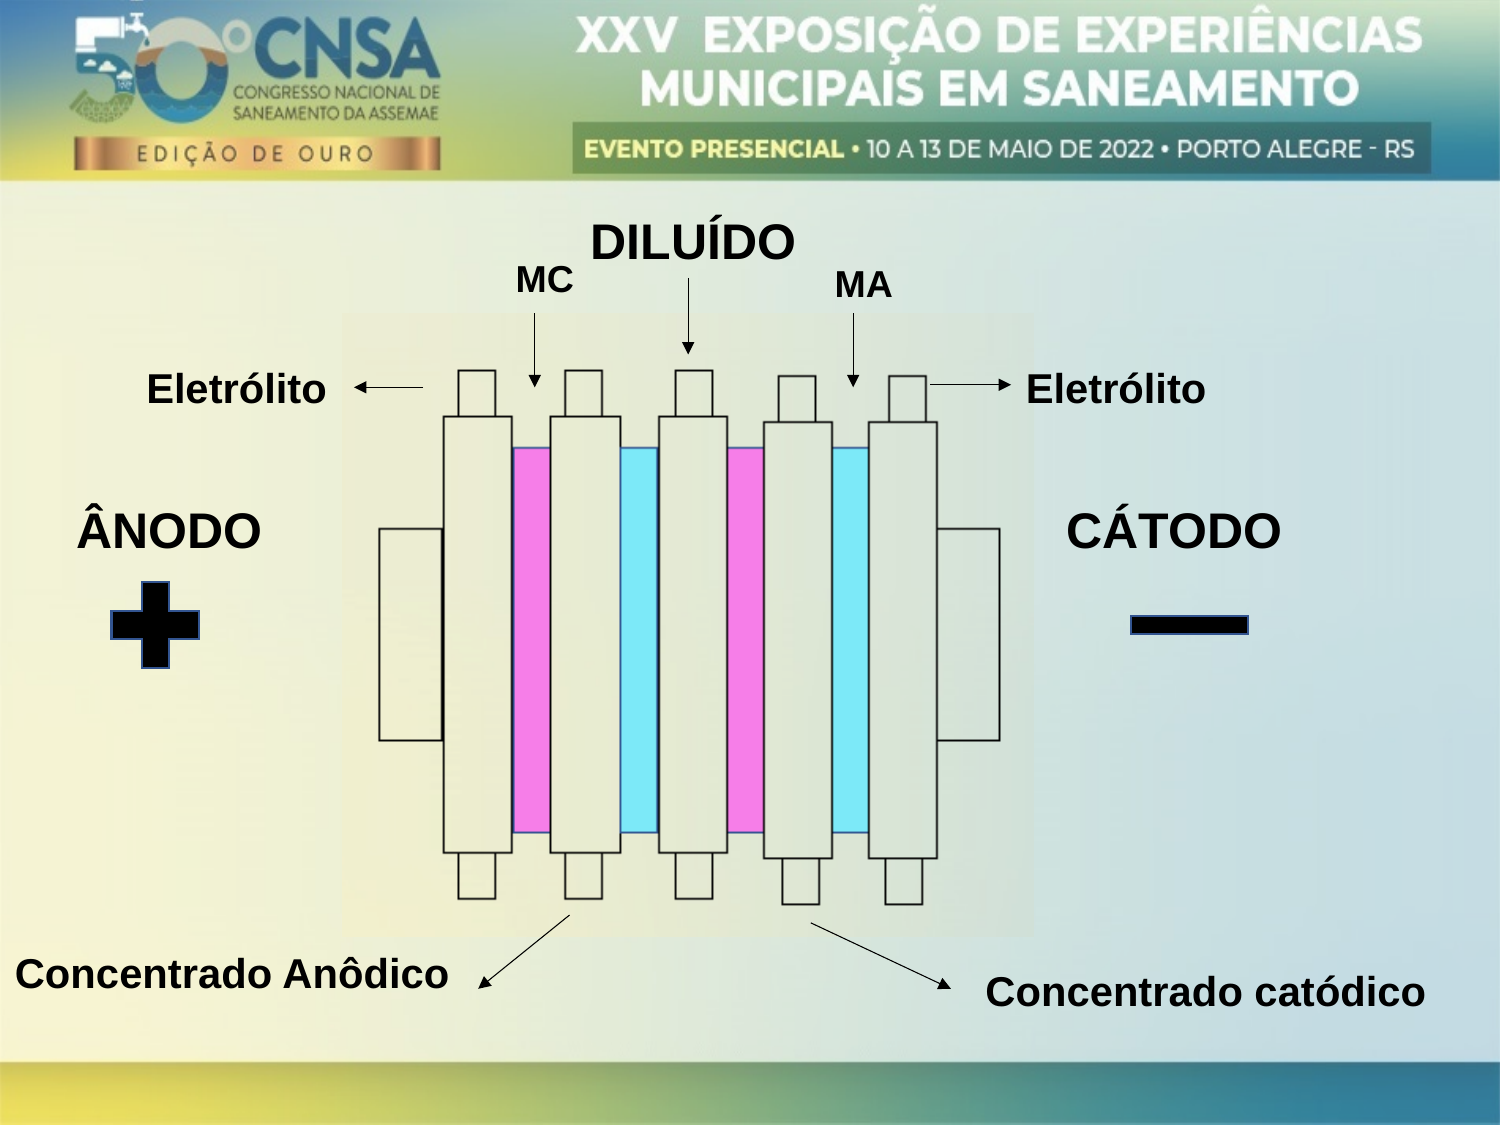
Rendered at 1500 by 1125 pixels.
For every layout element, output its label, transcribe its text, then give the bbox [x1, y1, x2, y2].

text_box Eletrólito [131, 354, 342, 420]
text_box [478, 915, 570, 989]
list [342, 313, 1034, 937]
text_box [110, 581, 200, 669]
text_box Concentrado catódico [970, 957, 1472, 1023]
text_box Concentrado Anôdico [0, 939, 501, 1005]
text_box DILUÍDO [576, 202, 837, 277]
text_box MA [819, 252, 932, 313]
text_box CÁTODO [1052, 491, 1333, 566]
text_box [1130, 615, 1249, 635]
text_box Eletrólito [1034, 354, 1246, 420]
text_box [810, 922, 951, 989]
text_box MC [500, 247, 613, 308]
text_box ÂNODO [61, 491, 342, 566]
